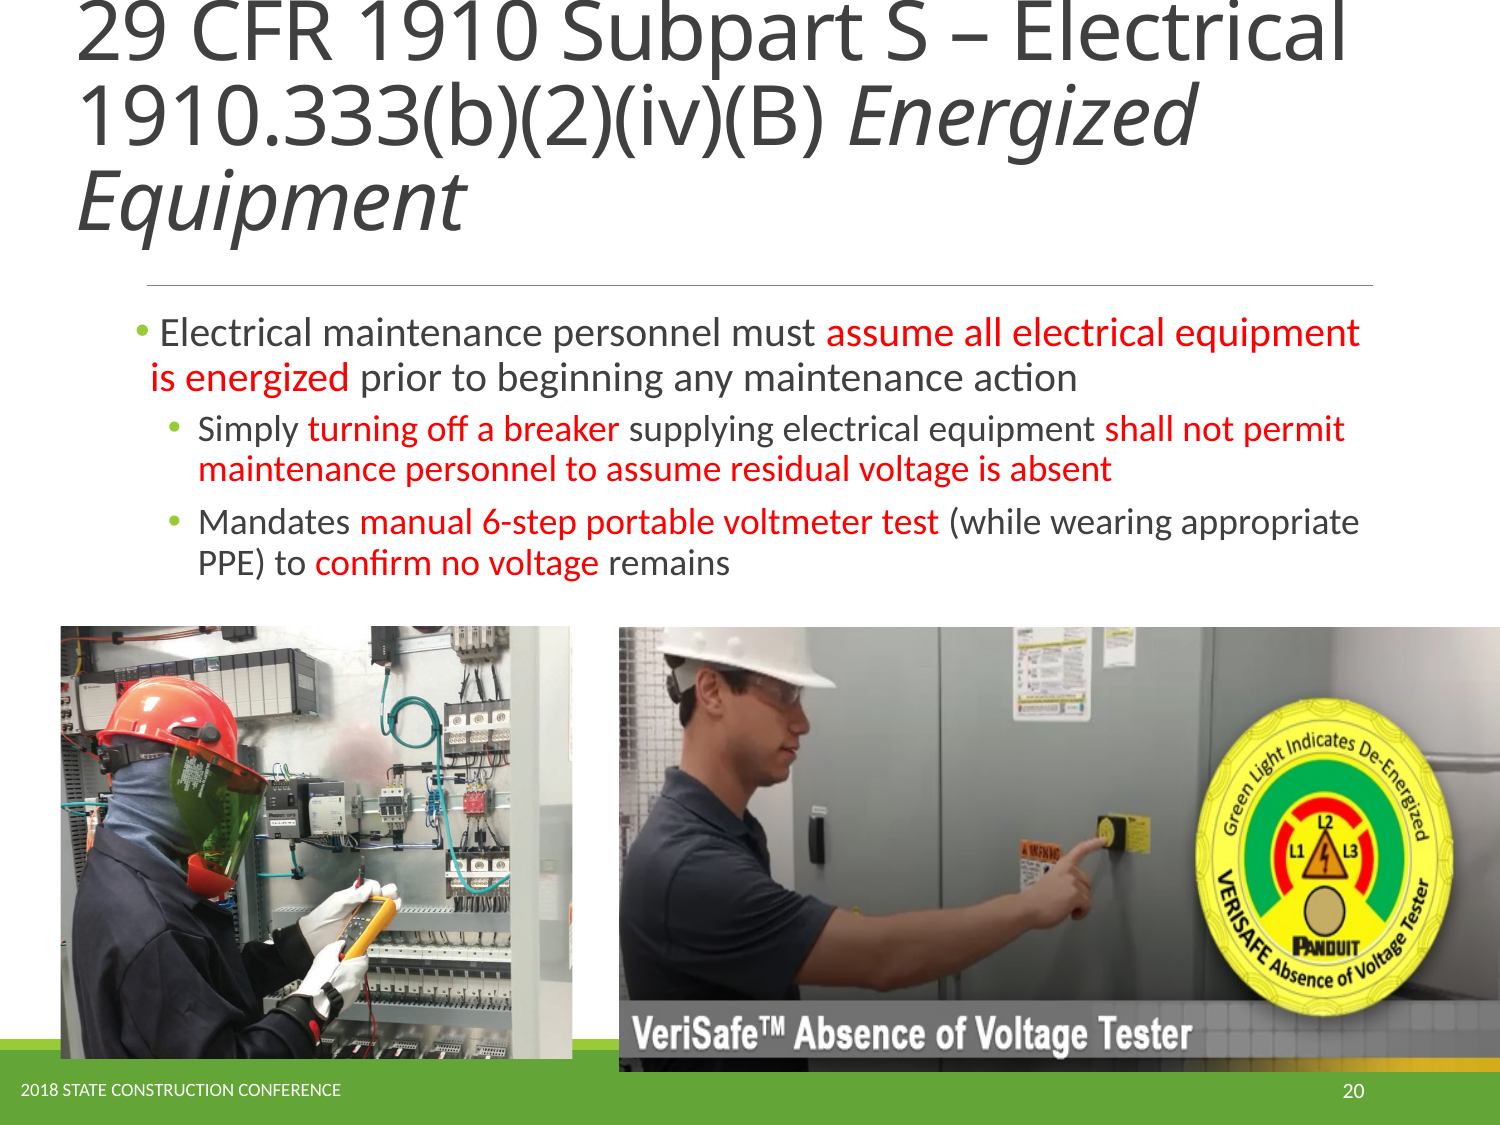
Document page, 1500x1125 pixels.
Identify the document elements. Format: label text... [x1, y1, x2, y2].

slide_number 20 [1218, 1081, 1380, 1120]
picture [59, 626, 573, 1060]
list Electrical maintenance personnel must assume all electrical equipment is energized prior to beginning any maintenance action Simply turning off a breaker supplying electrical equipment shall not permit maintenance personnel to assume residual voltage is absent Mandates manual 6-step portable voltmeter test (while wearing appropriate PPE) to confirm no voltage remains [135, 302, 1373, 963]
title 29 CFR 1910 Subpart S – Electrical 1910.333(b)(2)(iv)(B) Energized Equipment [60, 47, 1475, 255]
footer 2018 State Construction Conference [5, 1058, 600, 1119]
picture [618, 627, 1500, 1073]
